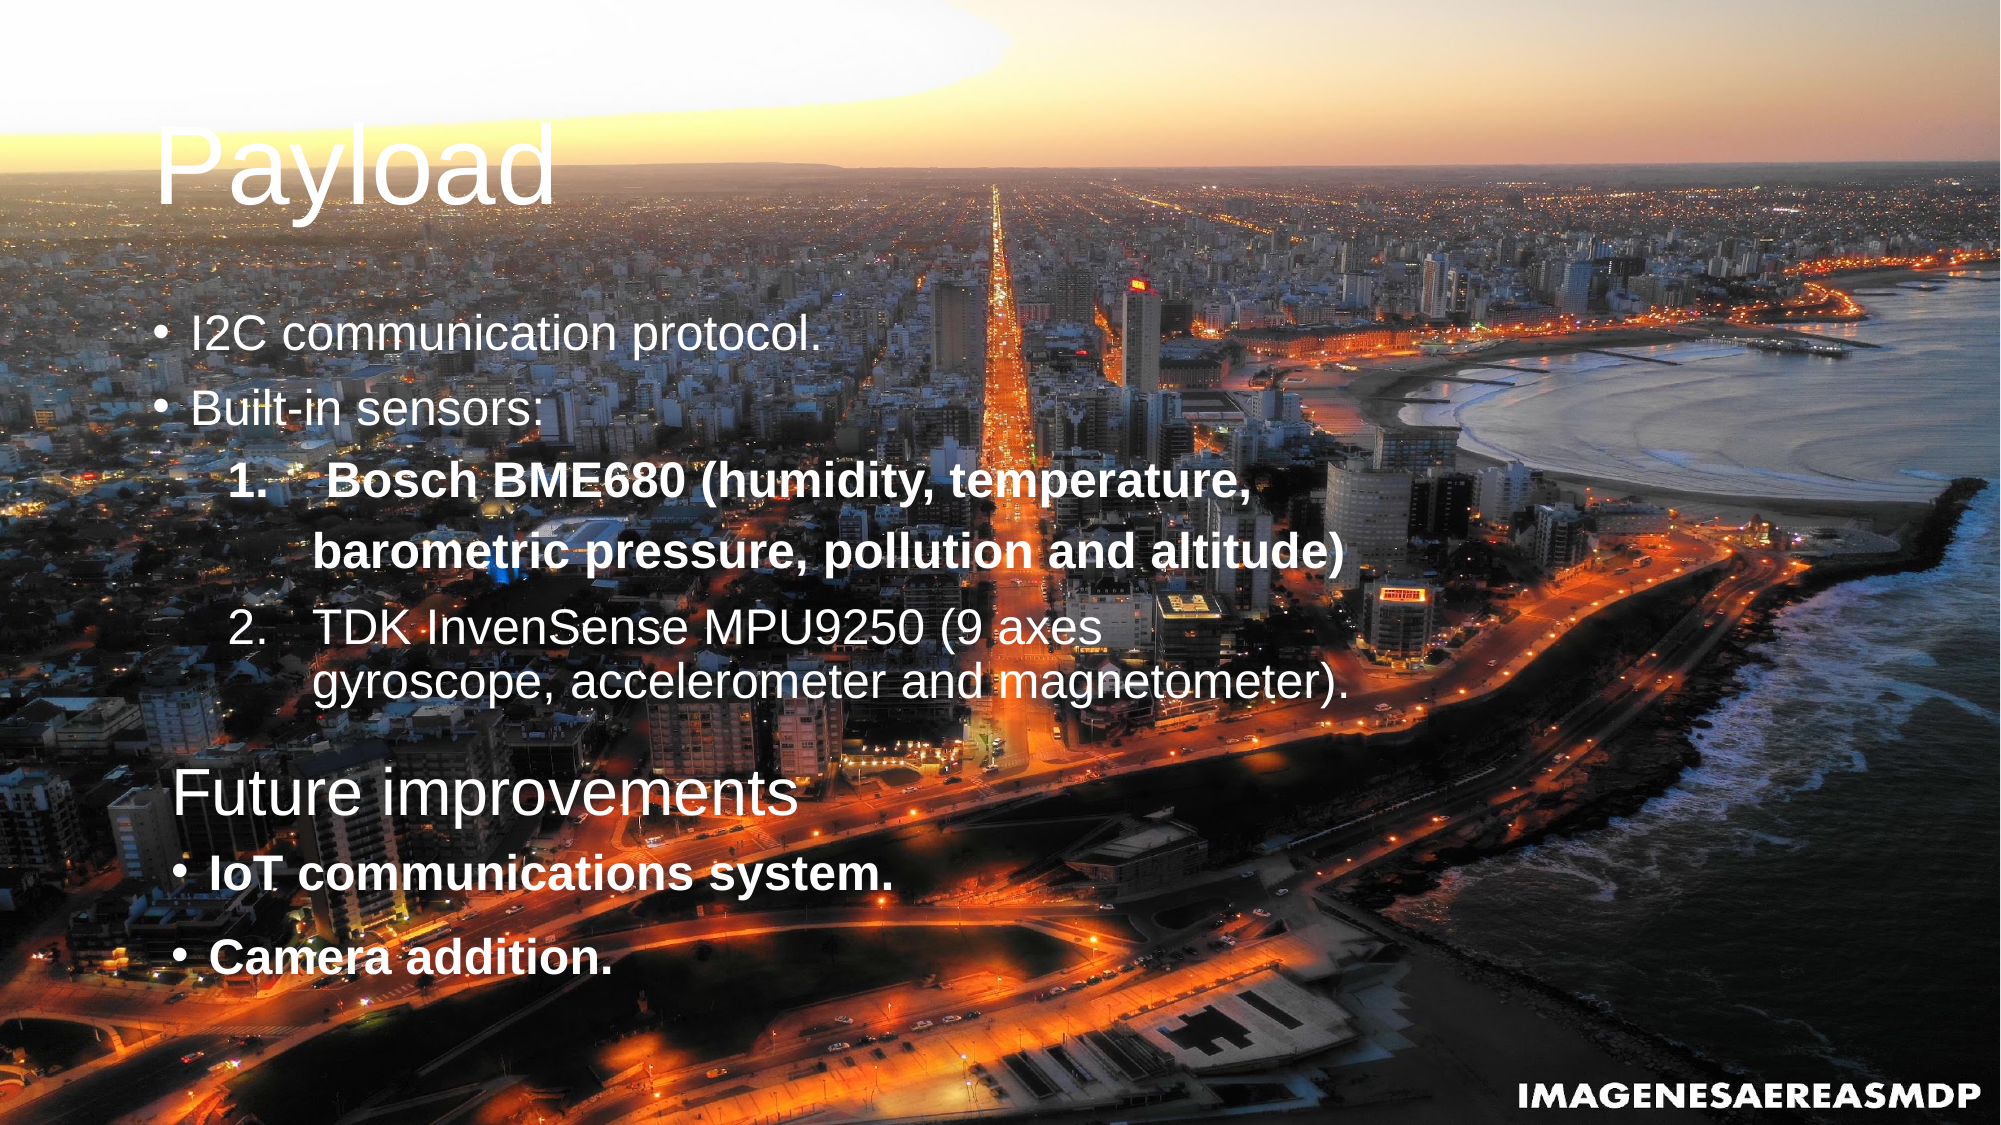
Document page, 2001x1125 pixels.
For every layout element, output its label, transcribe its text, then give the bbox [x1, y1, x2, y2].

title Payload [137, 59, 1863, 278]
picture [0, 0, 2001, 1125]
list I2C communication protocol. Built-in sensors: Bosch BME680 (humidity, temperature, barometric pressure, pollution and altitude) TDK InvenSense MPU9250 (9 axes gyroscope, accelerometer and magnetometer). [137, 299, 1374, 759]
text_box Future improvements IoT communications system. Camera addition. [156, 741, 1356, 1125]
